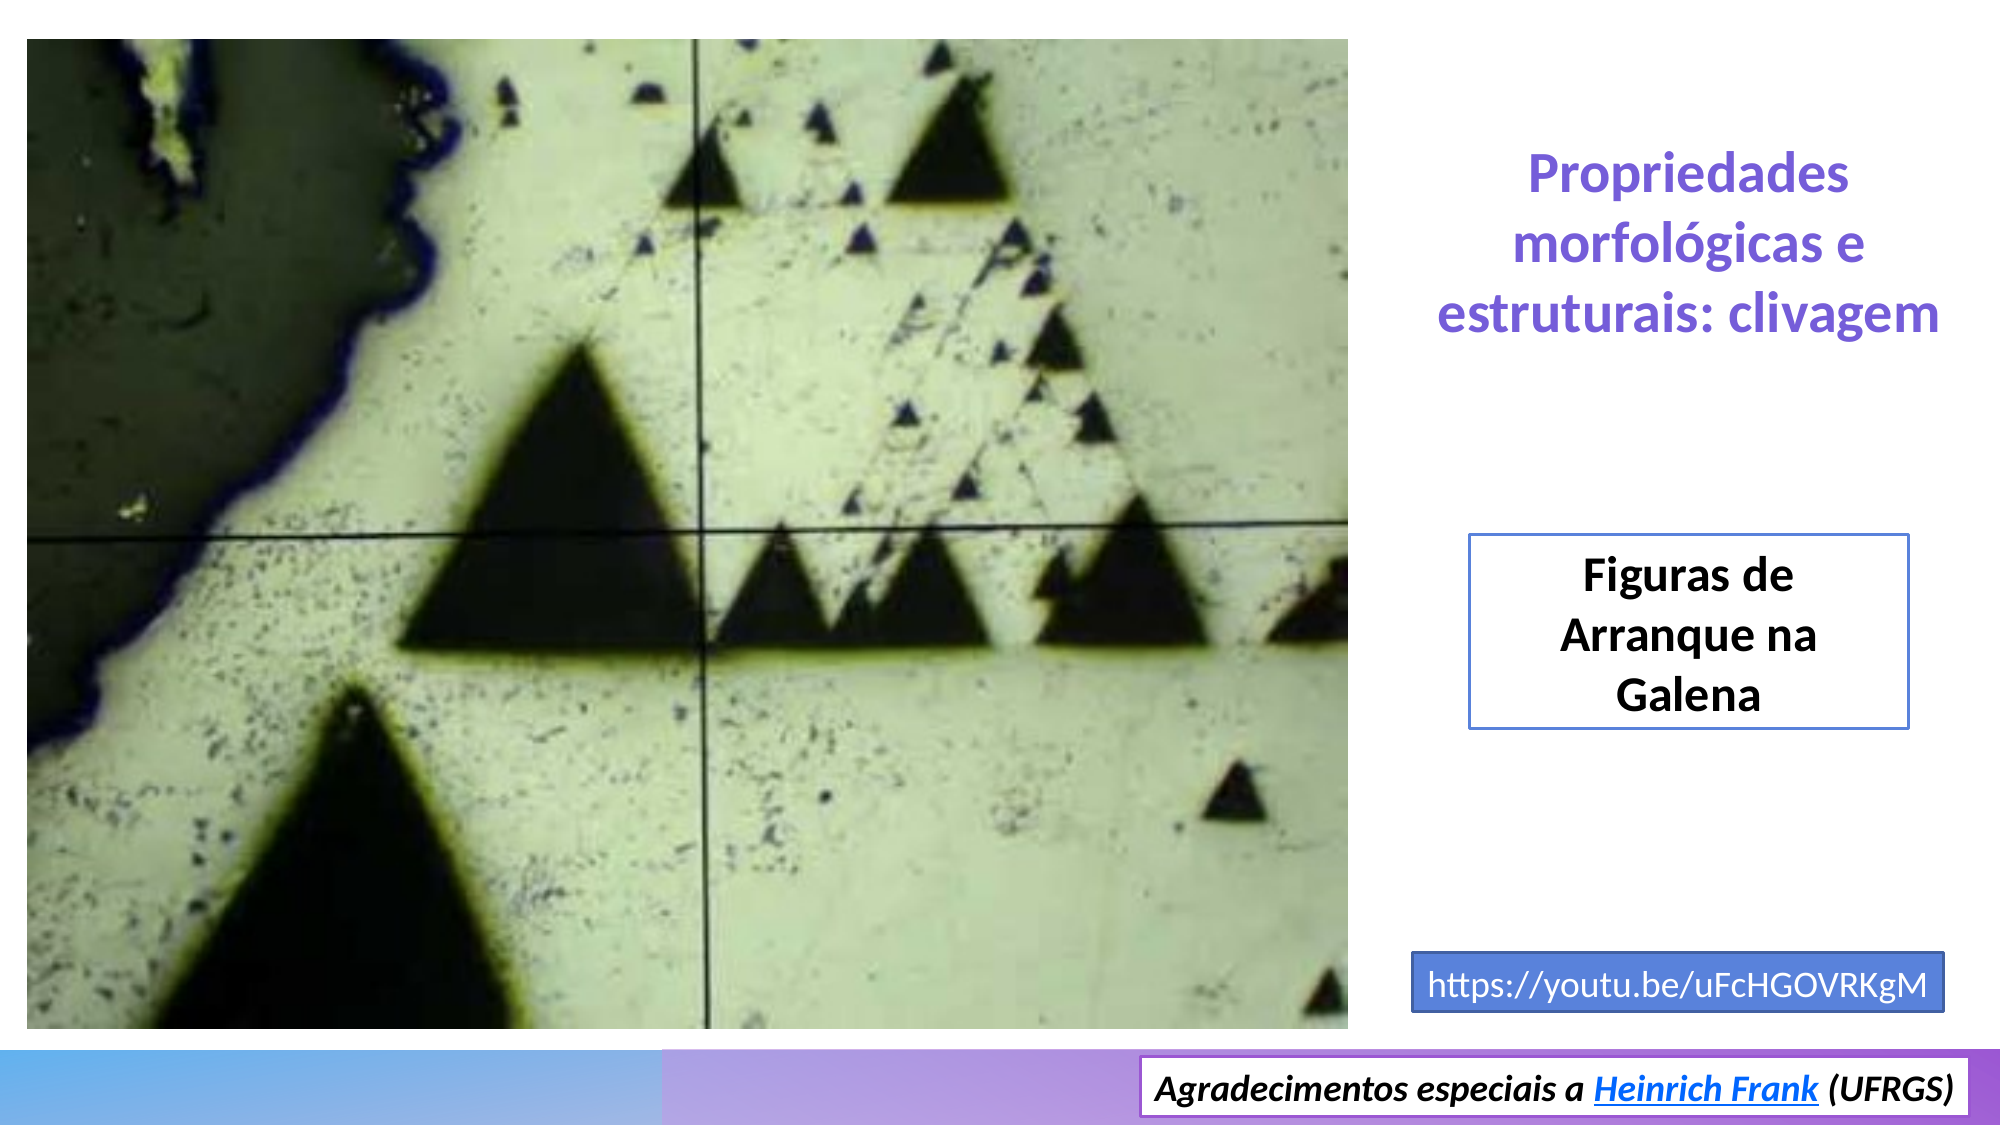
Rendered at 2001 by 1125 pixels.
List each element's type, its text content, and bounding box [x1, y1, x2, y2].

text_box Figuras de Arranque na Galena [1468, 533, 1910, 730]
text_box Propriedades morfológicas e estruturais: clivagem [1409, 127, 1970, 352]
text_box Agradecimentos especiais a Heinrich Frank (UFRGS) [1139, 1055, 1971, 1118]
text_box https://youtu.be/uFcHGOVRKgM [1411, 951, 1945, 1013]
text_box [25, 38, 1349, 1030]
